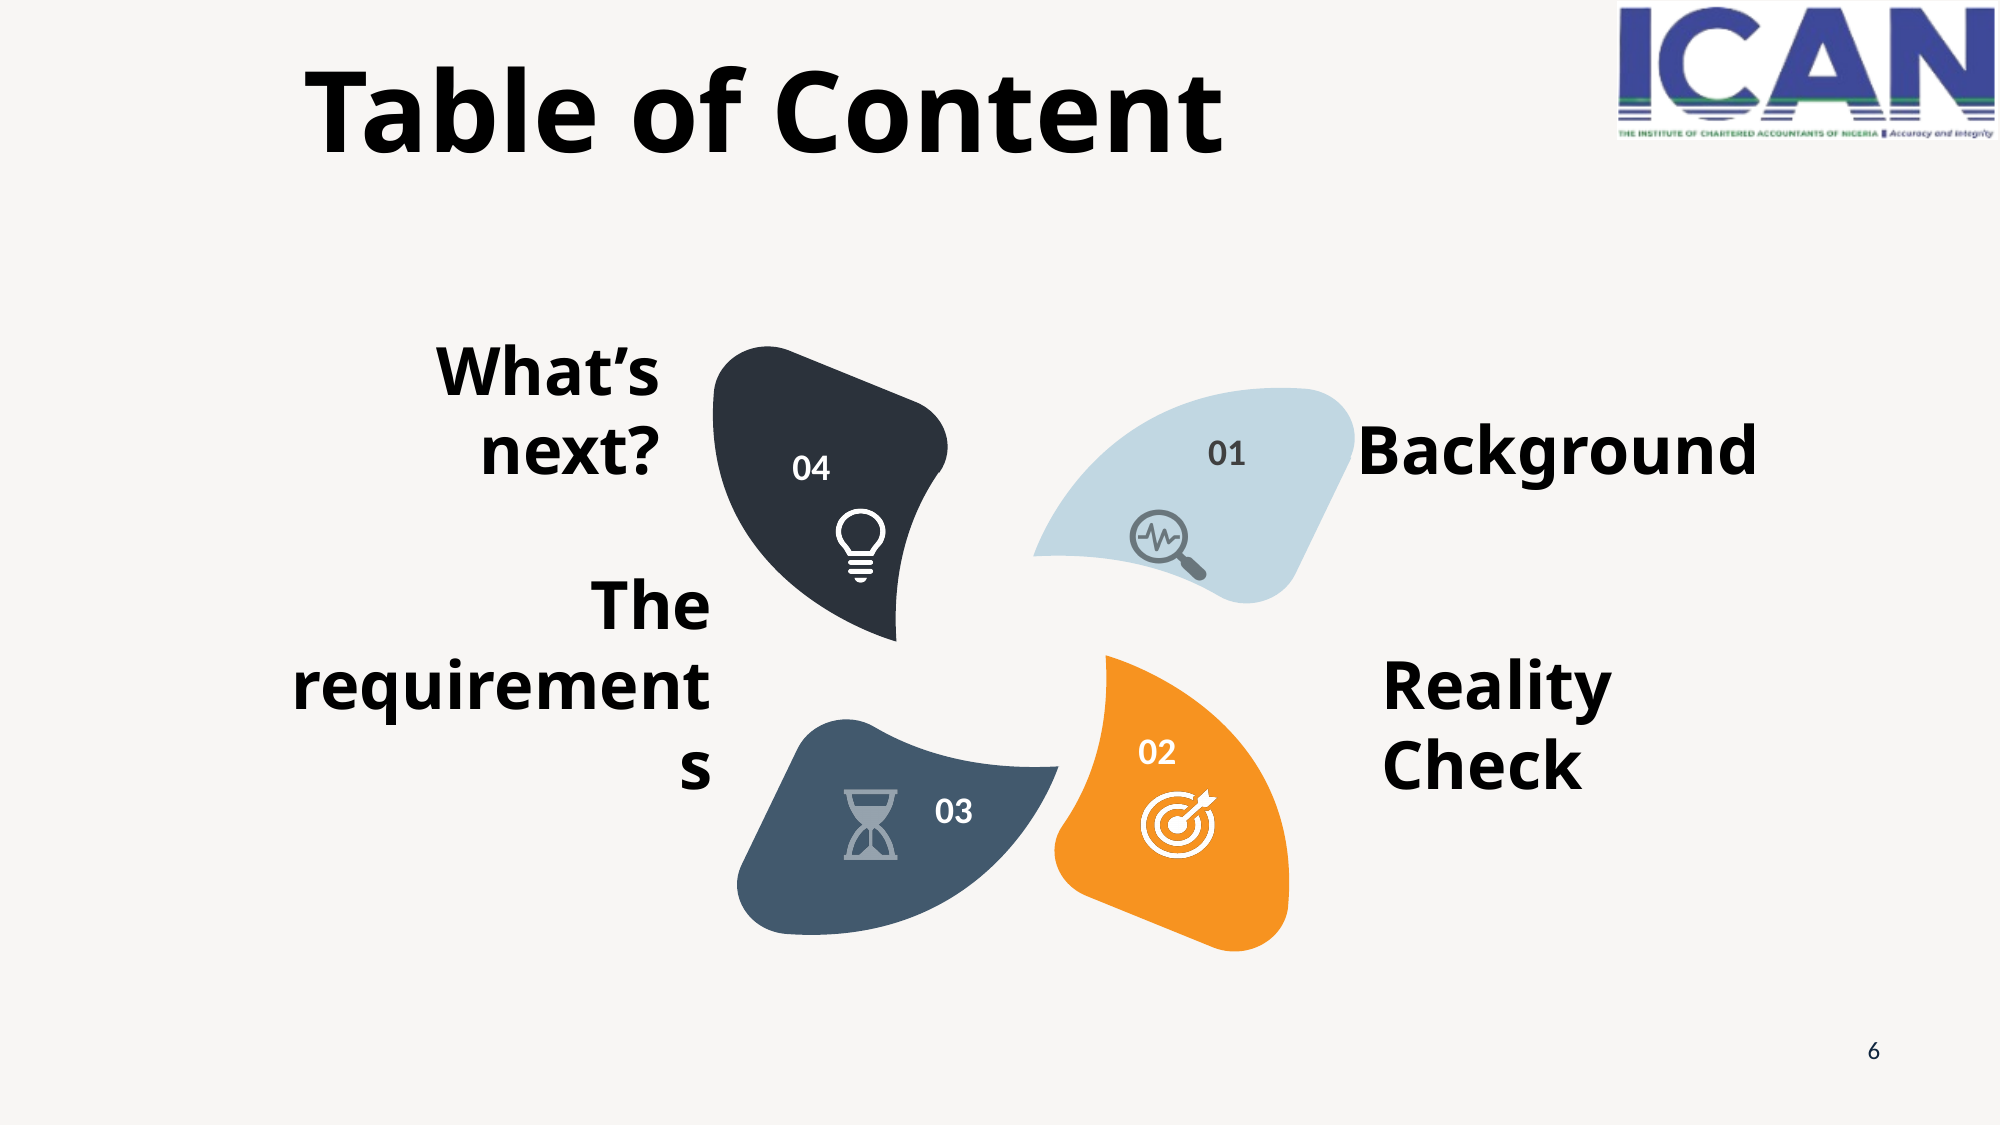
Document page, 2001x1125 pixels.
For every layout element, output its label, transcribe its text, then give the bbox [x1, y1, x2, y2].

title Table of Content [288, 24, 1525, 208]
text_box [268, 318, 1774, 952]
slide_number 6 [1836, 1020, 1912, 1080]
picture [1617, 1, 1998, 140]
